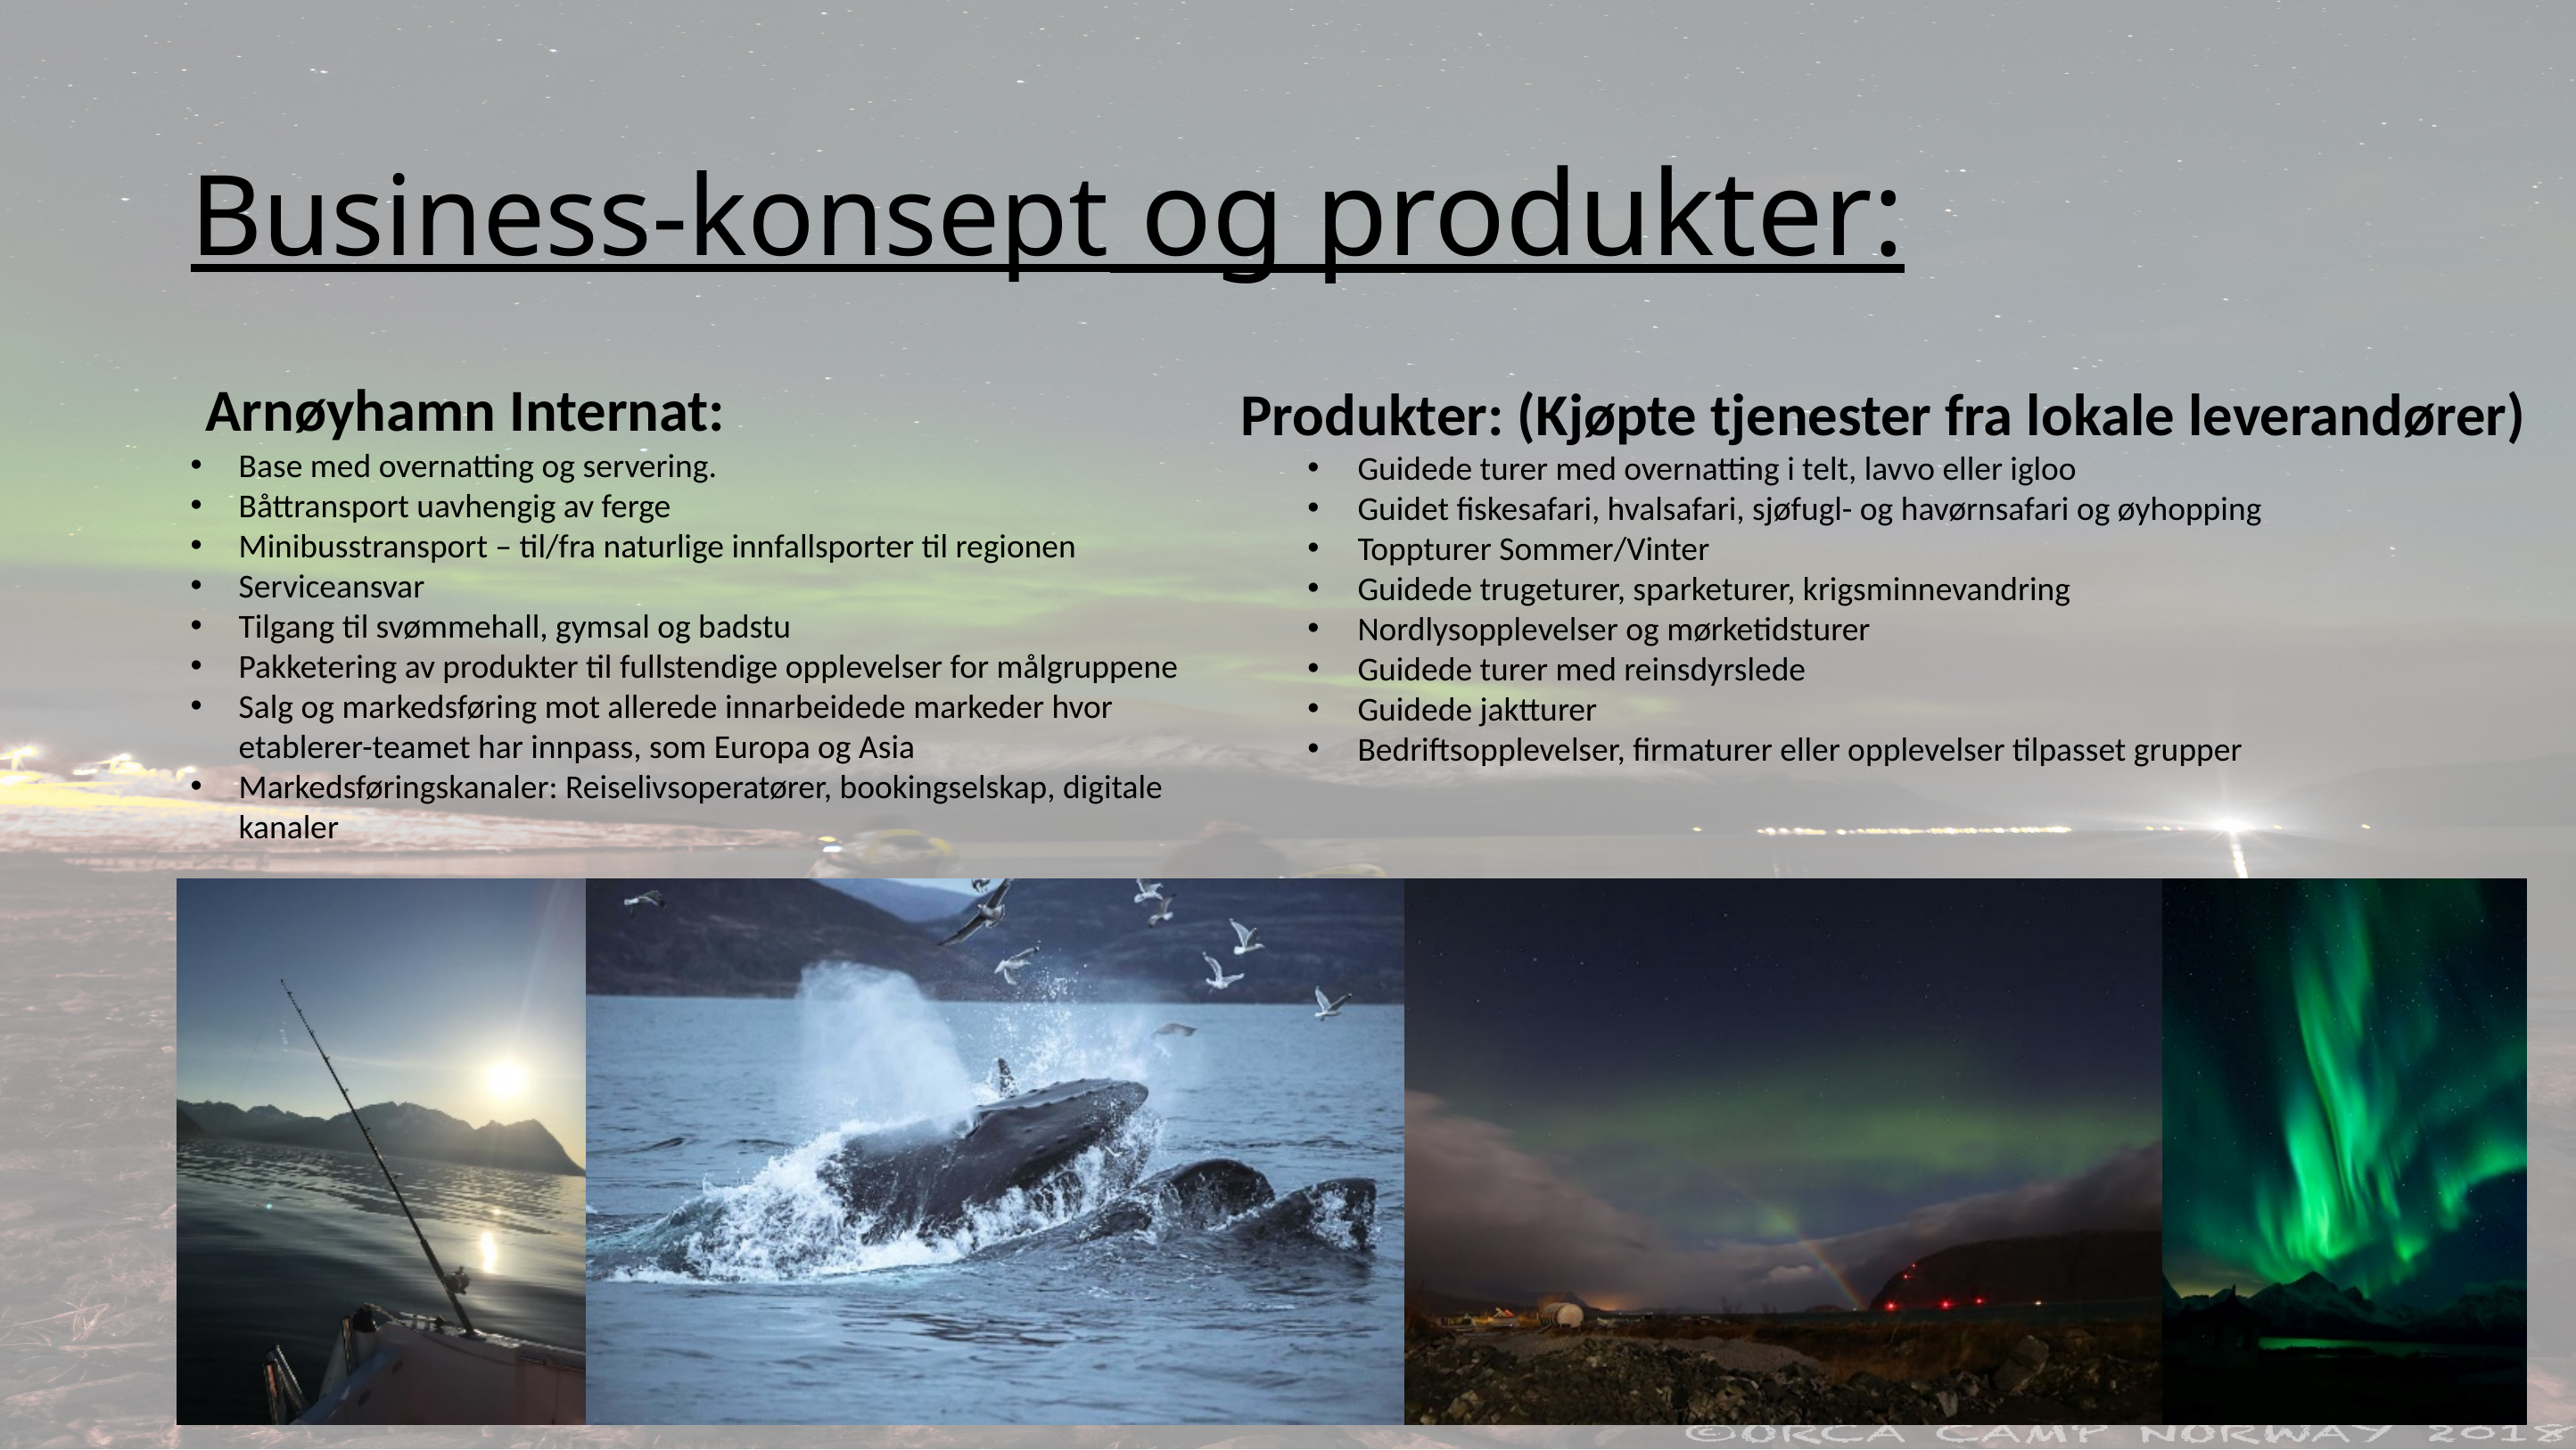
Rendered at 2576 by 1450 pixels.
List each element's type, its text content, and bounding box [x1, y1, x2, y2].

title Business-konsept og produkter: [177, 77, 2399, 358]
text_box Produkter: (Kjøpte tjenester fra lokale leverandører) Guidede turer med overnatting i telt, lavvo eller igloo Guidet fiskesafari, hvalsafari, sjøfugl- og havørnsafari og øyhopping Toppturer Sommer/Vinter Guidede trugeturer, sparketurer, krigsminnevandring Nordlysopplevelser og mørketidsturer Guidede turer med reinsdyrslede Guidede jaktturer Bedriftsopplevelser, firmaturer eller opplevelser tilpasset grupper [1227, 369, 2576, 815]
list Arnøyhamn Internat: Base med overnatting og servering. Båttransport uavhengig av ferge Minibusstransport – til/fra naturlige innfallsporter til regionen Serviceansvar Tilgang til svømmehall, gymsal og badstu Pakketering av produkter til fullstendige opplevelser for målgruppene Salg og markedsføring mot allerede innarbeidede markeder hvor etablerer-teamet har innpass, som Europa og Asia Markedsføringskanaler: Reiselivsoperatører, bookingselskap, digitale kanaler [177, 357, 1202, 856]
picture [177, 878, 2527, 1425]
